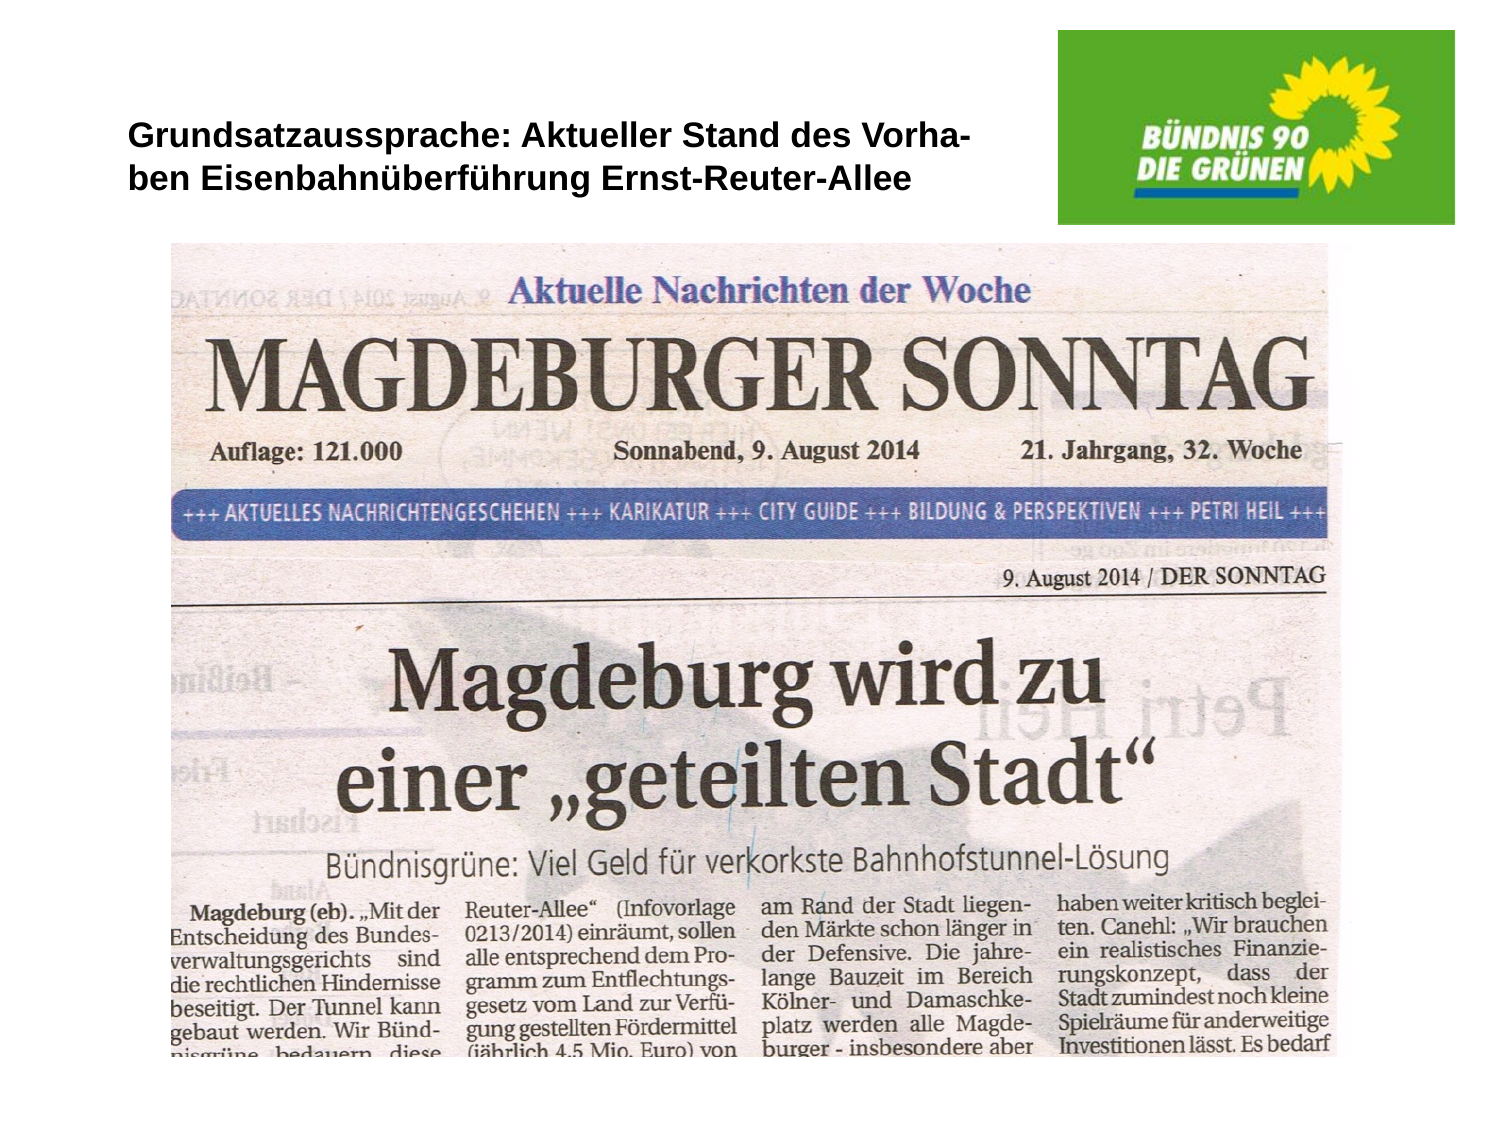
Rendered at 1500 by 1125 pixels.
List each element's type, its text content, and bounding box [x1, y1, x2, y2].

text_box Grundsatzaussprache: Aktueller Stand des Vorha- ben Eisenbahnüberführung Ernst-Reuter-Allee [112, 34, 1046, 276]
picture [1057, 30, 1456, 226]
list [170, 243, 1353, 1057]
